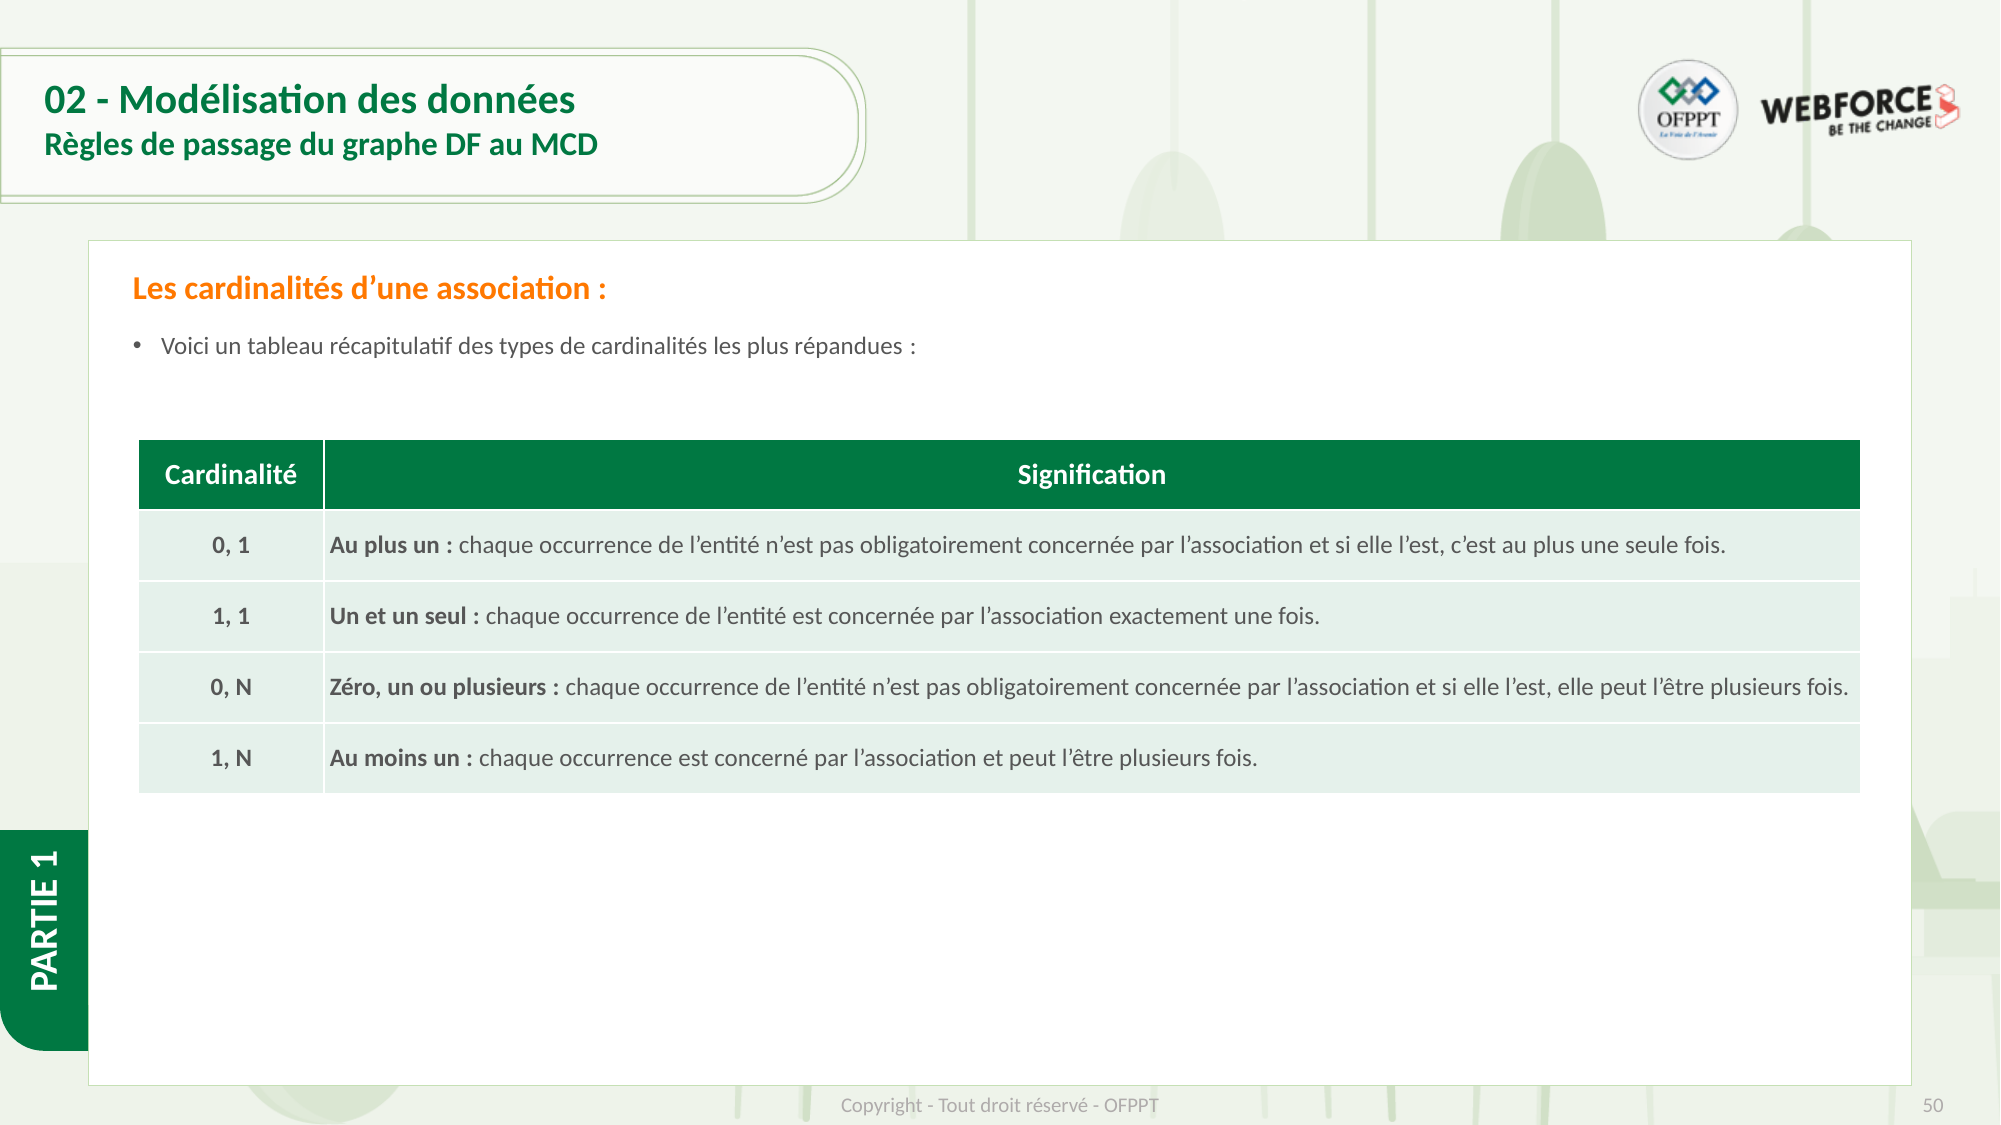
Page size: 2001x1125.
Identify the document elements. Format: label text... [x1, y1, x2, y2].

list Les cardinalités d’une association : [118, 265, 1881, 318]
picture [1634, 56, 1743, 164]
title 02 - Modélisation des données [29, 65, 863, 119]
picture [1754, 75, 1967, 145]
list Règles de passage du graphe DF au MCD [29, 119, 863, 192]
list Voici un tableau récapitulatif des types de cardinalités les plus répandues : [118, 318, 1881, 1060]
